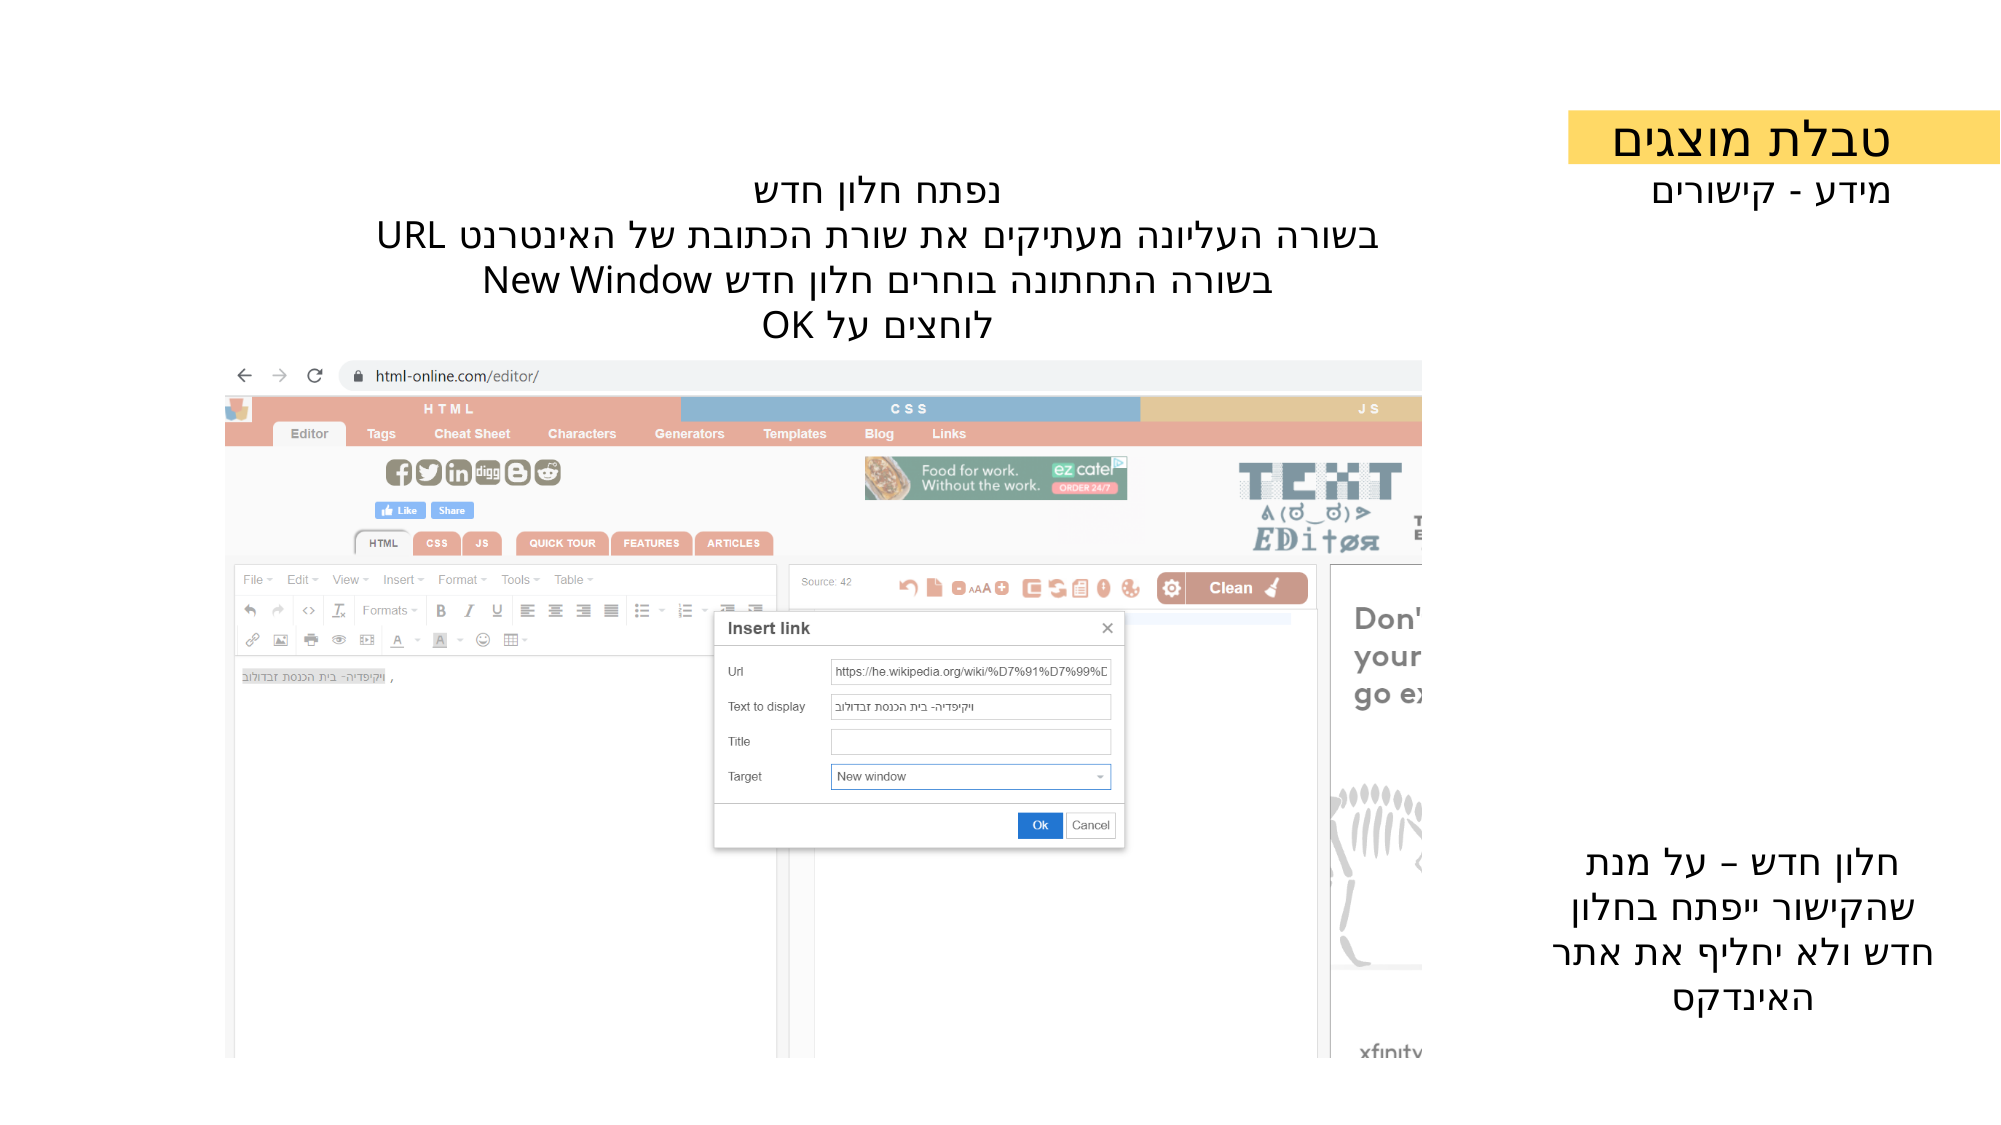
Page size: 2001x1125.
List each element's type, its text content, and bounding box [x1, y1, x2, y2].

text_box טבלת מוצגים מידע - קישורים [177, 98, 1908, 219]
text_box [1908, 109, 2000, 165]
picture [224, 356, 1422, 1058]
text_box נפתח חלון חדש בשורה העליונה מעתיקים את שורת הכתובת של האינטרנט URL בשורה התחתונה בוחרים חלון חדש New Window לוחצים על OK [293, 159, 1463, 354]
text_box חלון חדש – על מנת שהקישור ייפתח בחלון חדש ולא יחליף את אתר האינדקס [1534, 830, 1953, 1025]
